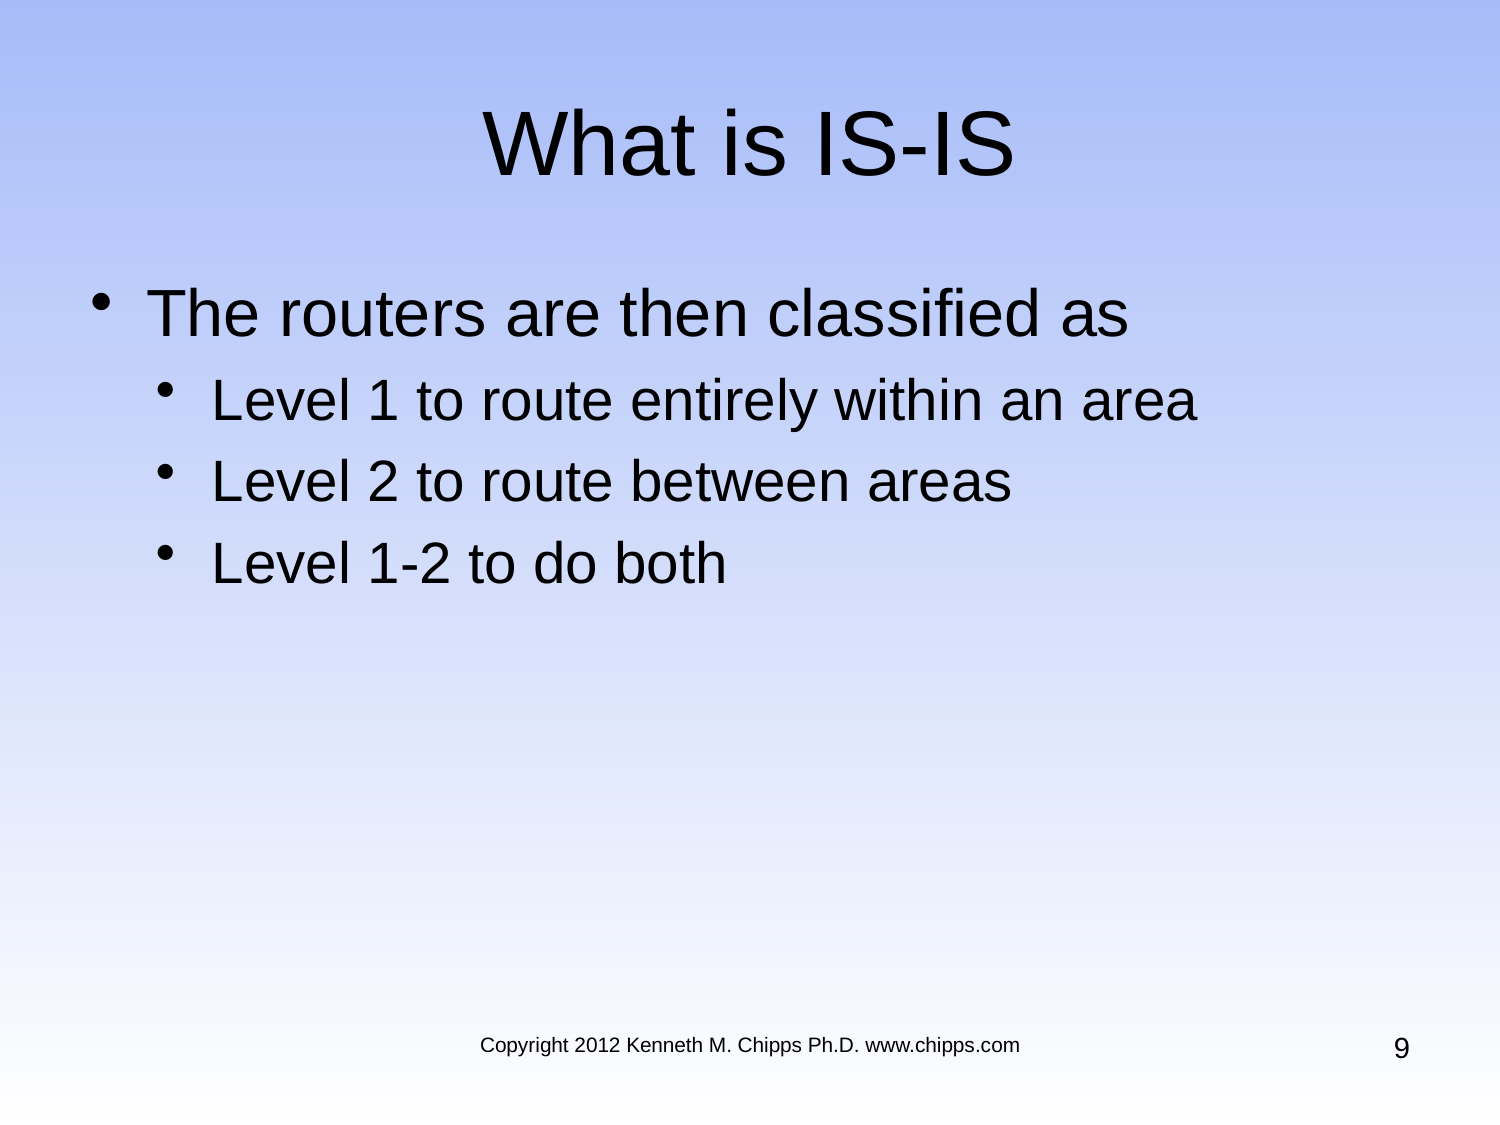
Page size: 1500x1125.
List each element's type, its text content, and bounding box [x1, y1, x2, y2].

list The routers are then classified as Level 1 to route entirely within an area Level 2 to route between areas Level 1-2 to do both [74, 262, 1426, 1006]
title What is IS-IS [74, 44, 1426, 233]
footer Copyright 2012 Kenneth M. Chipps Ph.D. www.chipps.com [449, 1024, 1051, 1103]
slide_number 9 [1074, 1021, 1426, 1101]
